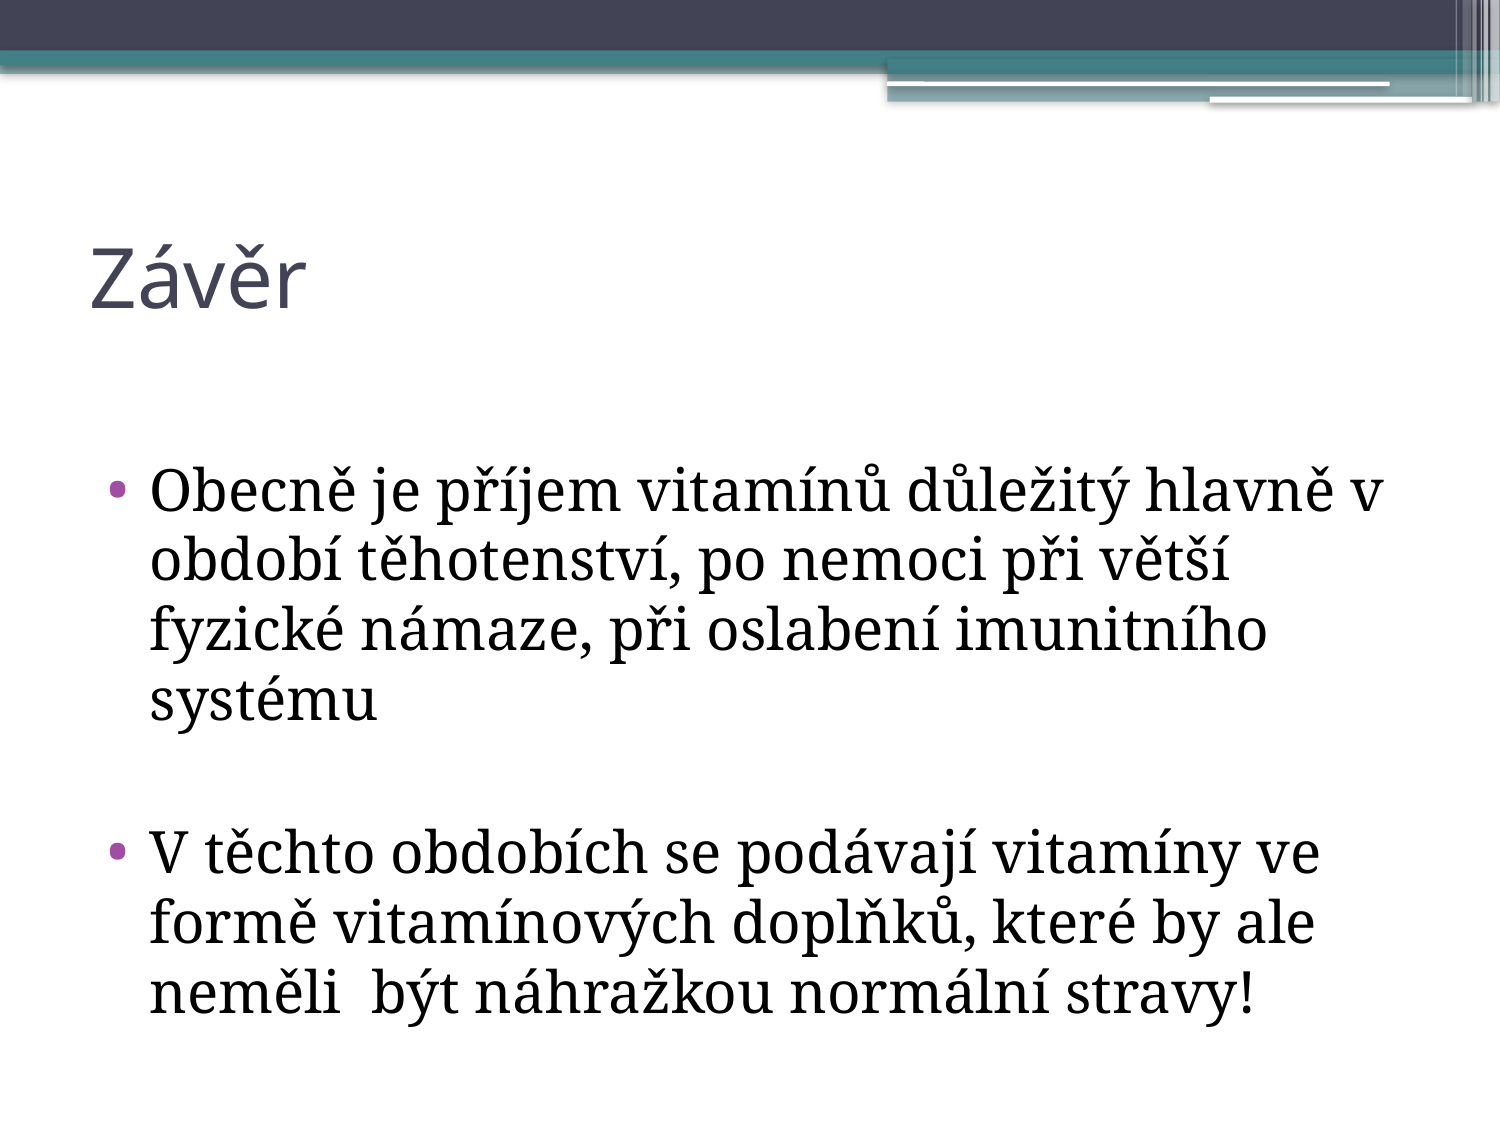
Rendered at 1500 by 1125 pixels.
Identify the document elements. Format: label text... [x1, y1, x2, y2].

list Obecně je příjem vitamínů důležitý hlavně v období těhotenství, po nemoci při větší fyzické námaze, při oslabení imunitního systému V těchto obdobích se podávají vitamíny ve formě vitamínových doplňků, které by ale neměli být náhražkou normální stravy! [75, 368, 1425, 1079]
title Závěr [75, 187, 1425, 363]
